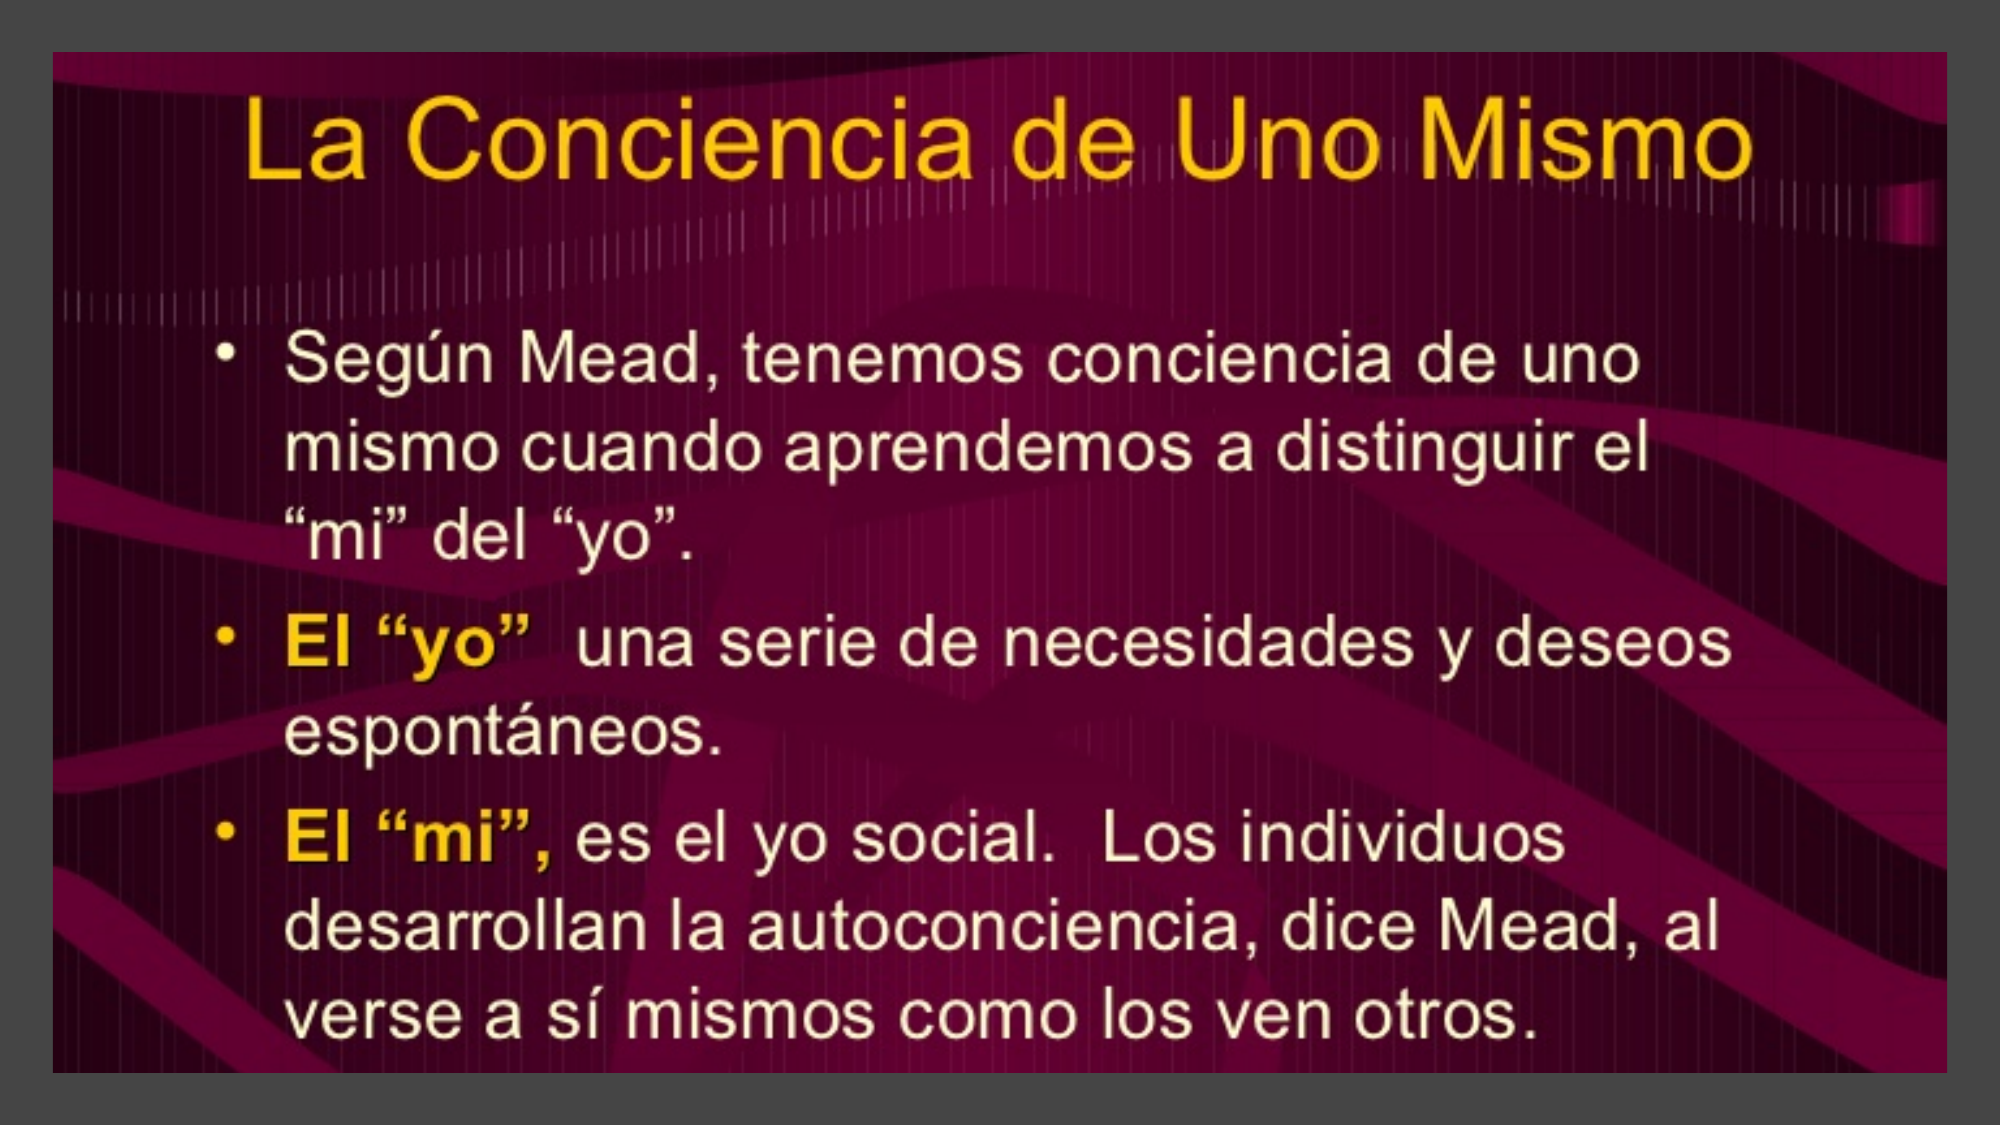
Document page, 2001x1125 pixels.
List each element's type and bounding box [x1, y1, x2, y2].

list [52, 52, 1948, 1073]
